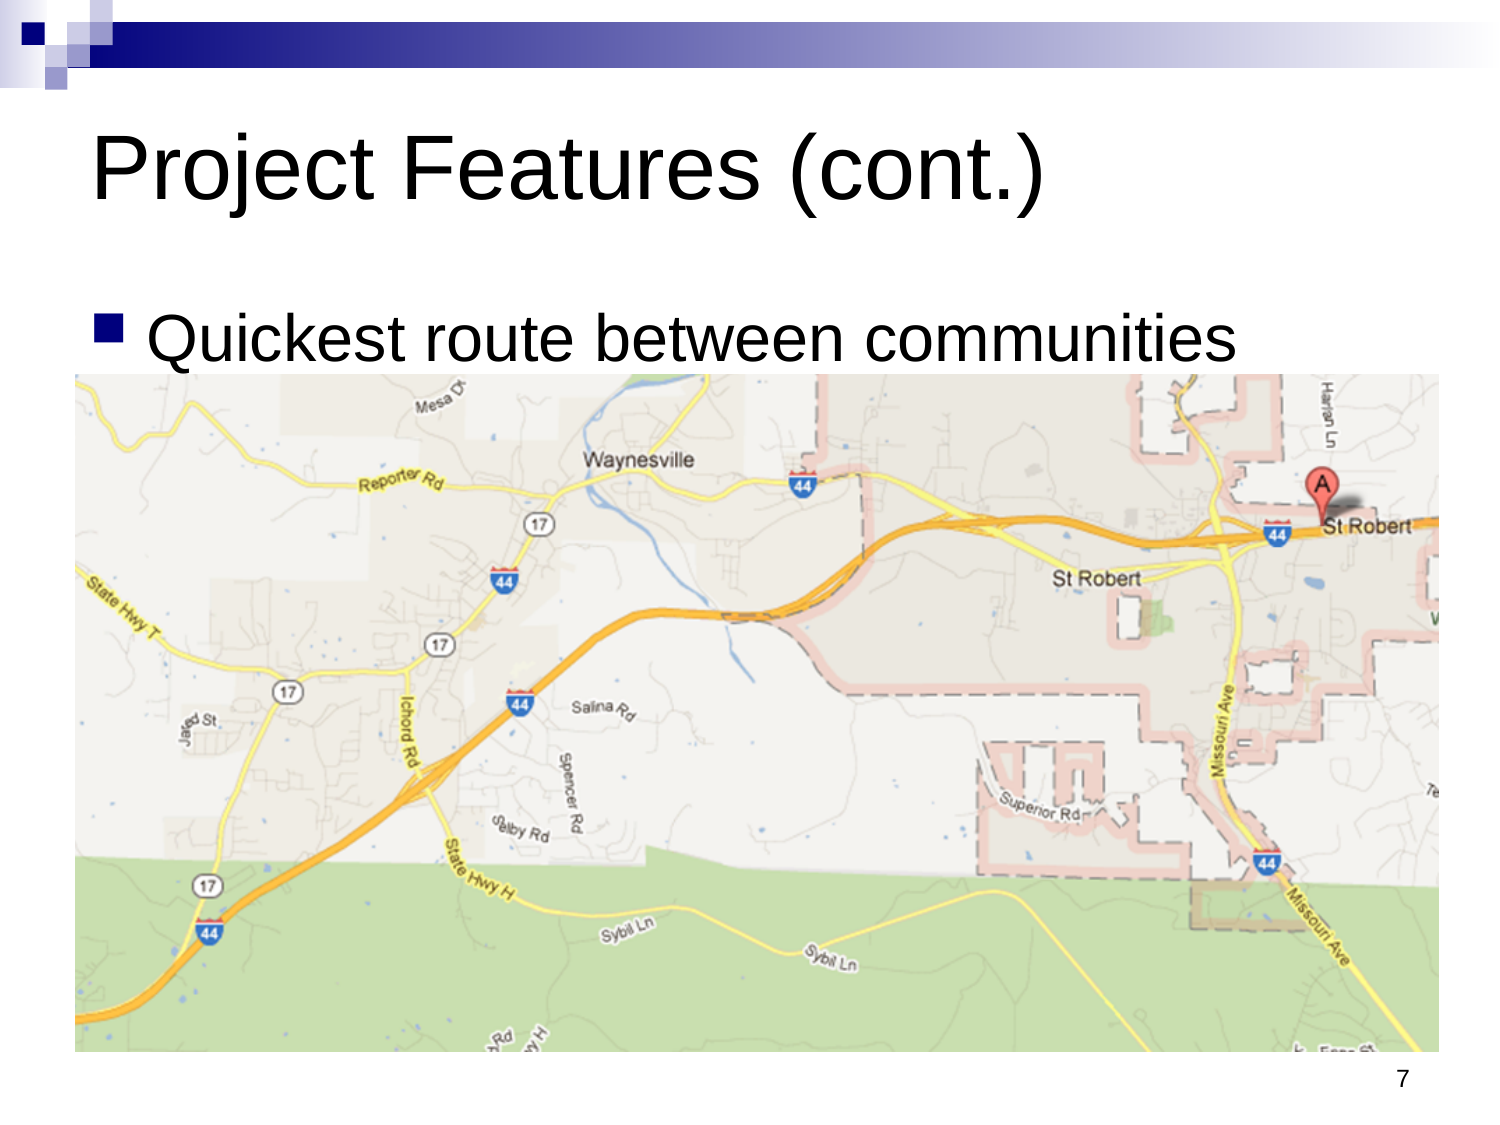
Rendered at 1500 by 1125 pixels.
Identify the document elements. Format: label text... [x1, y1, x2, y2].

picture [74, 374, 1439, 1053]
title Project Features (cont.) [74, 74, 1426, 251]
list Quickest route between communities [74, 287, 1426, 374]
slide_number 7 [1074, 1061, 1426, 1101]
